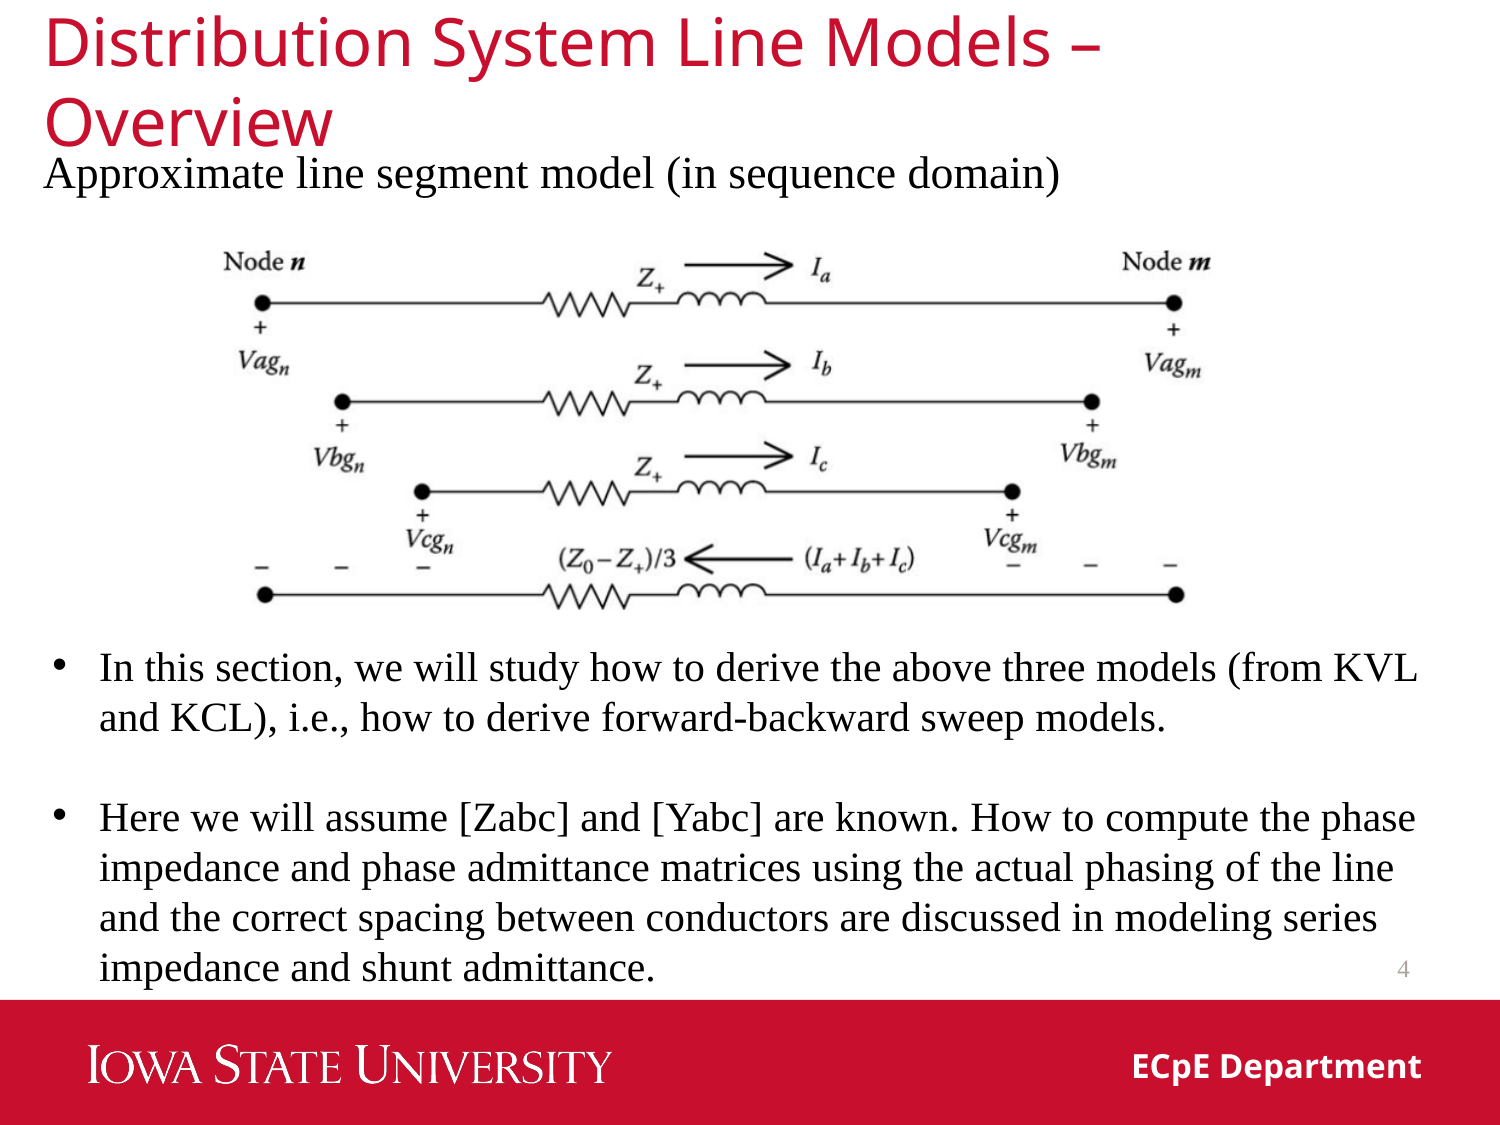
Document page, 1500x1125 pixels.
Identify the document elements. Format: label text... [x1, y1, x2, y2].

text_box Approximate line segment model (in sequence domain) [28, 134, 1500, 205]
title Distribution System Line Models – Overview [27, 24, 1426, 136]
list ECpE Department [1037, 1037, 1438, 1101]
text_box In this section, we will study how to derive the above three models (from KVL and KCL), i.e., how to derive forward-backward sweep models. Here we will assume [Zabc] and [Yabc] are known. How to compute the phase impedance and phase admittance matrices using the actual phasing of the line and the correct spacing between conductors are discussed in modeling series impedance and shunt admittance. [37, 631, 1475, 997]
picture [87, 1044, 613, 1088]
picture [201, 236, 1223, 622]
